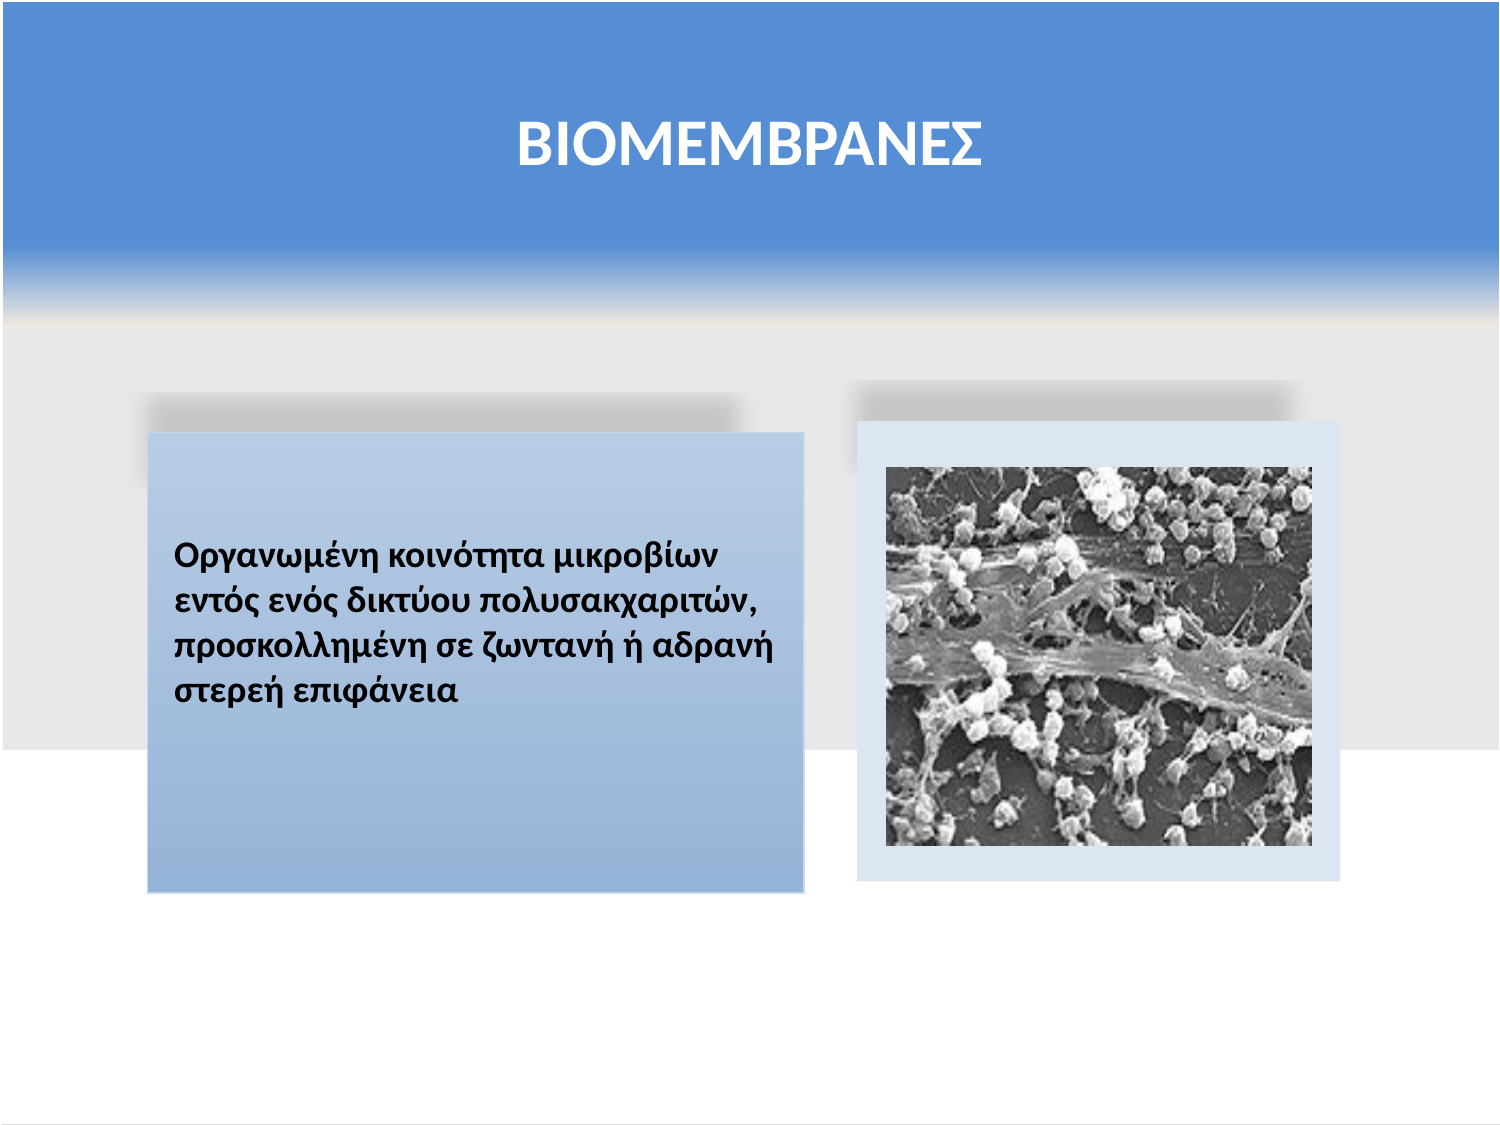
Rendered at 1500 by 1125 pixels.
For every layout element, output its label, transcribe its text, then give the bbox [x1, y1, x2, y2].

text_box [857, 420, 1341, 882]
title ΒΙΟΜΕΜΒΡΑΝΕΣ [75, 45, 1425, 233]
text_box Οργανωμένη κοινότητα μικροβίων εντός ενός δικτύου πολυσακχαριτών, προσκολλημένη σε ζωντανή ή αδρανή στερεή επιφάνεια [159, 477, 821, 807]
picture [0, 0, 1500, 1125]
text_box [147, 432, 805, 894]
